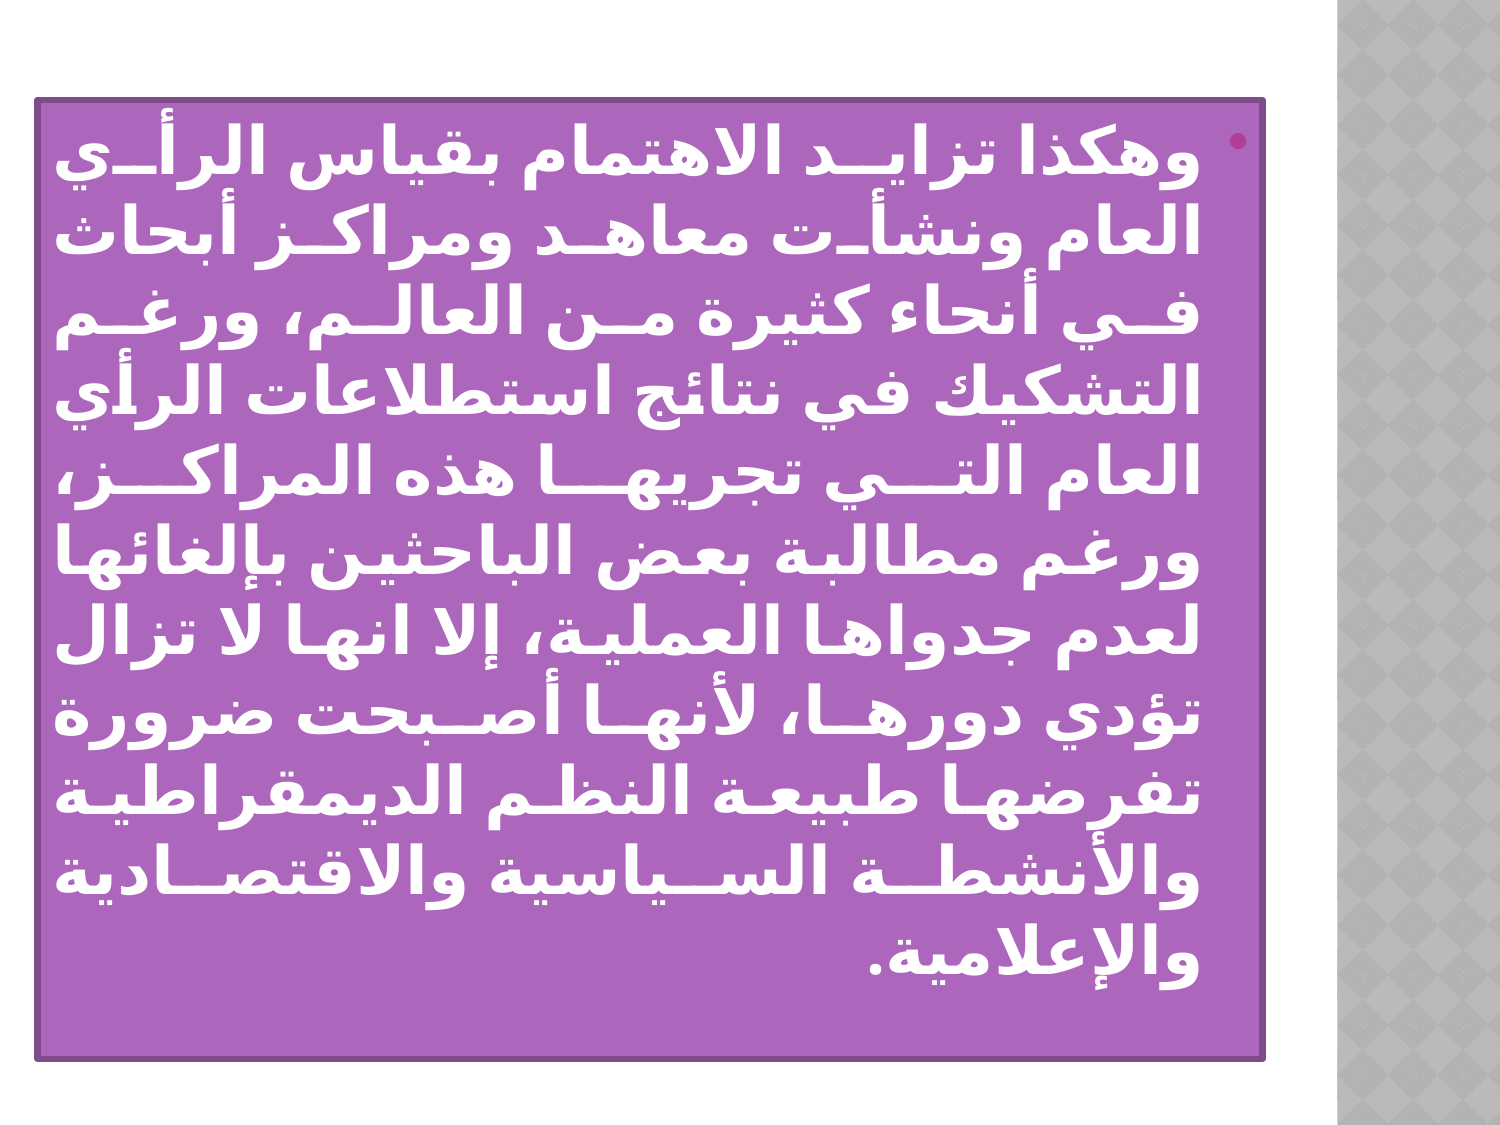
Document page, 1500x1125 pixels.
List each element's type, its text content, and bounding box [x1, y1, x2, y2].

list وهكذا تزايد الاهتمام بقياس الرأي العام ونشأت معاهد ومراكز أبحاث في أنحاء كثيرة من العالم، ورغم التشكيك في نتائج استطلاعات الرأي العام التي تجريها هذه المراكز، ورغم مطالبة بعض الباحثين بإلغائها لعدم جدواها العملية، إلا انها لا تزال تؤدي دورها، لأنها أصبحت ضرورة تفرضها طبيعة النظم الديمقراطية والأنشطة السياسية والاقتصادية والإعلامية. [34, 97, 1266, 1062]
